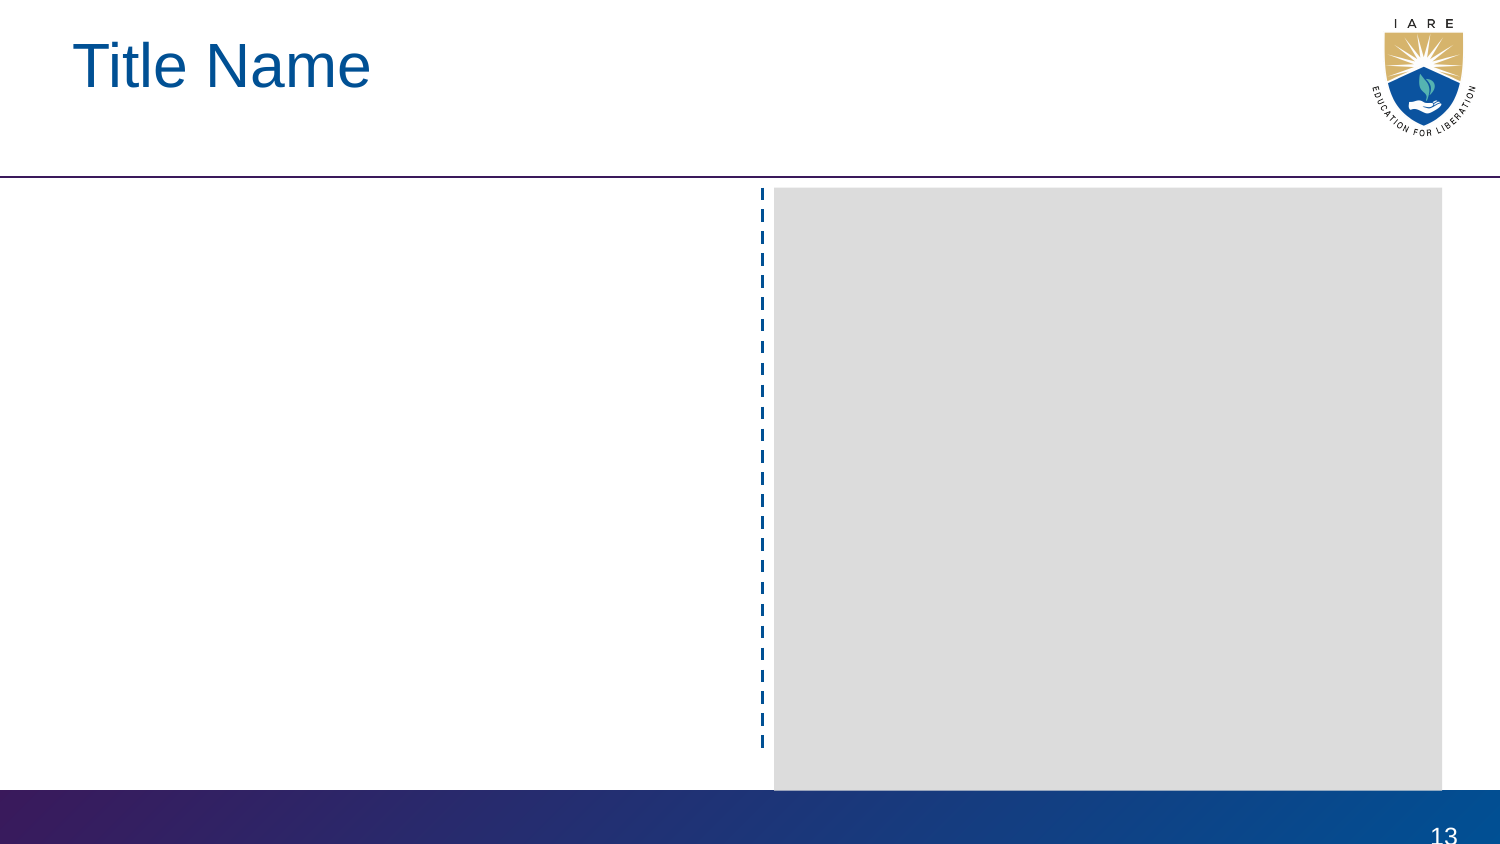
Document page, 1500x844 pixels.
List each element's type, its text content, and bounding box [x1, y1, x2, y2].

title Title Name [72, 24, 1443, 108]
picture [1372, 19, 1490, 138]
slide_number 13 [1388, 809, 1474, 844]
